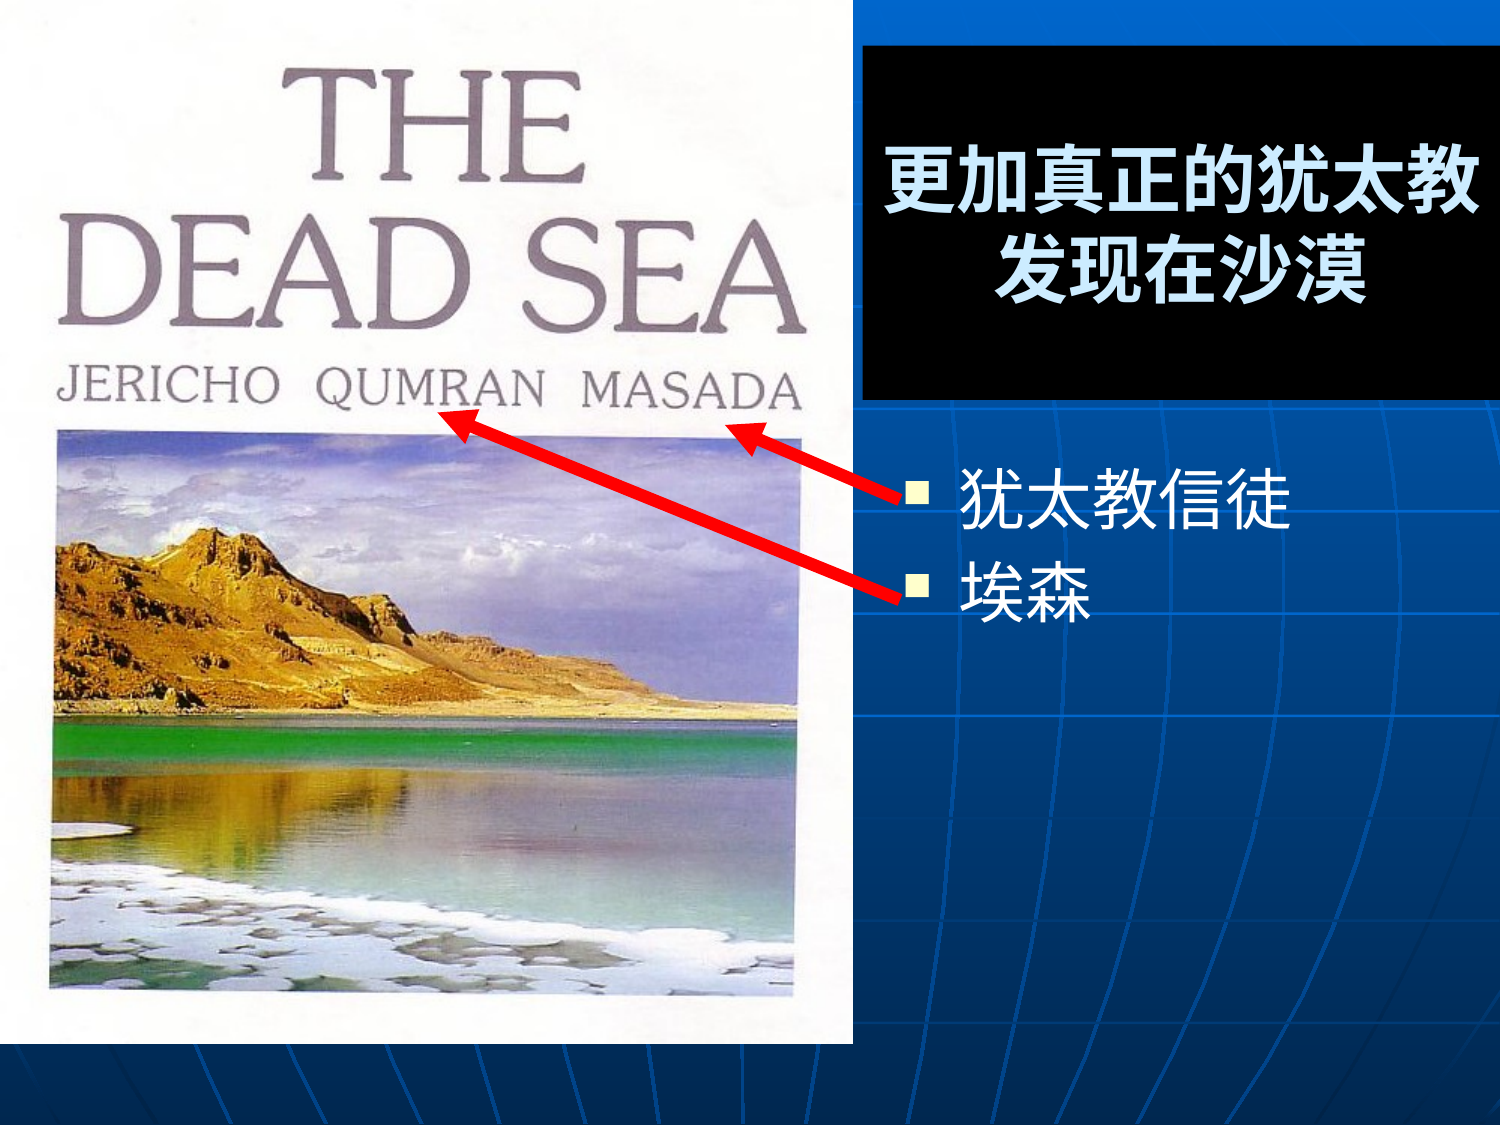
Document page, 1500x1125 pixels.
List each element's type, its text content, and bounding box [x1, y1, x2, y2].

list 犹太教信徒 埃森 [887, 449, 1426, 1006]
title 更加真正的犹太教发现在沙漠 [862, 45, 1500, 401]
picture [0, 0, 853, 1045]
